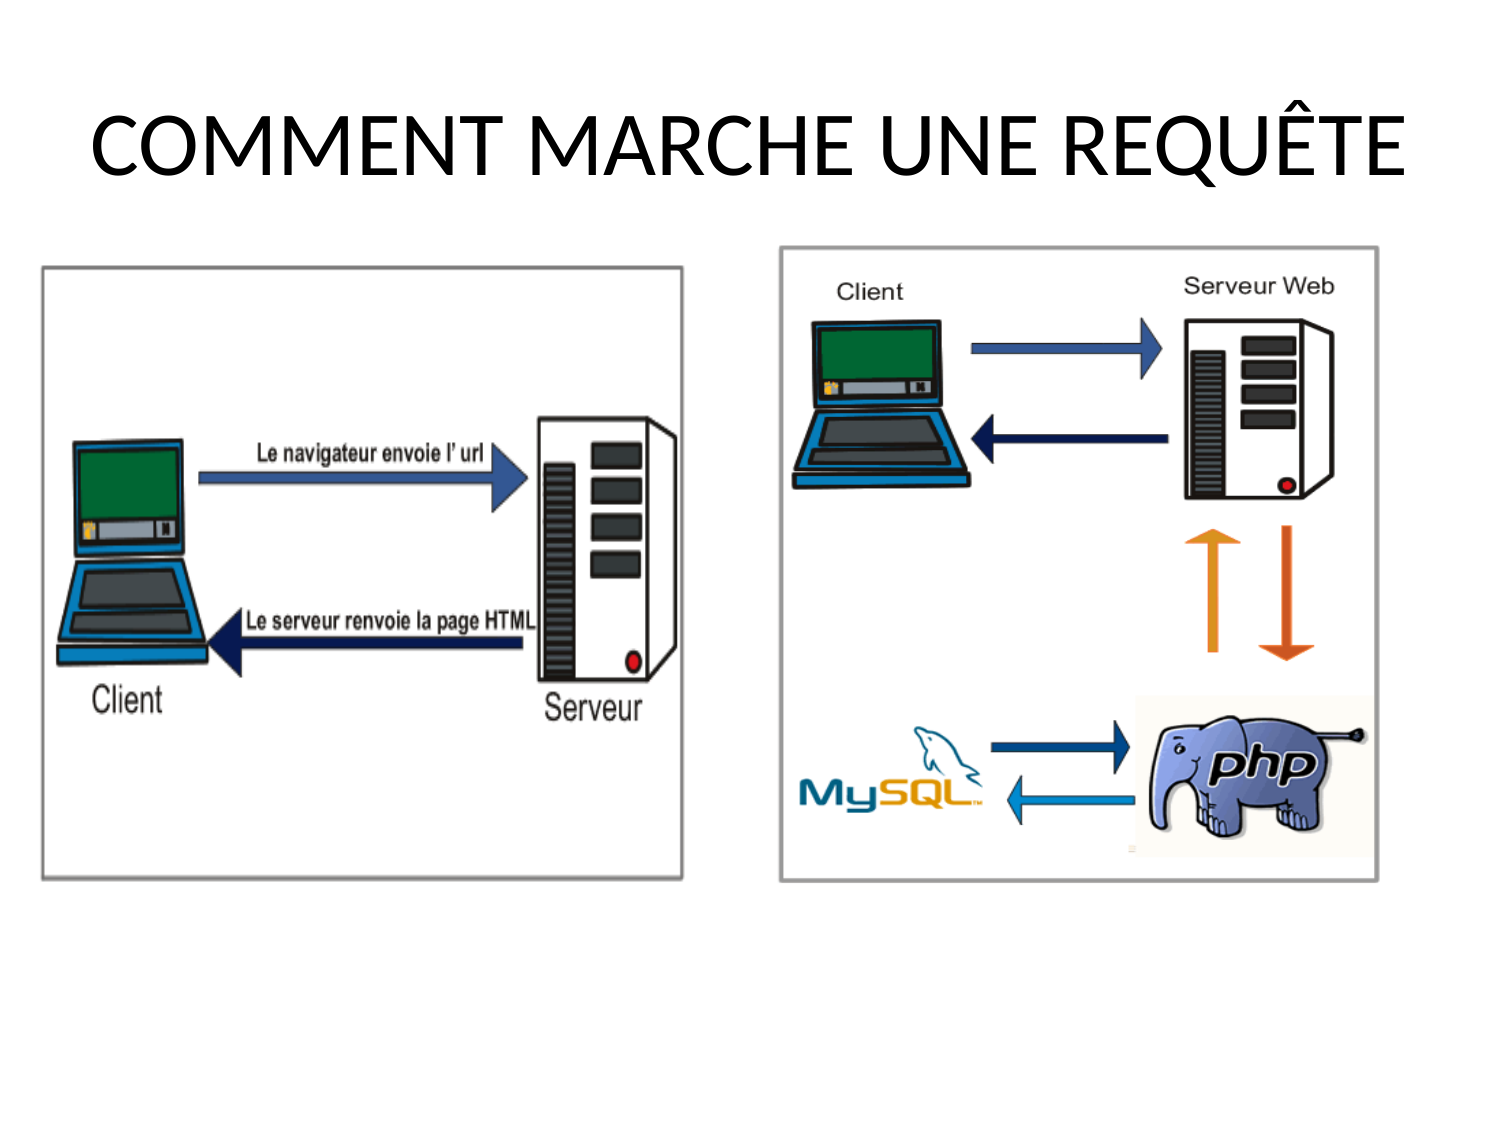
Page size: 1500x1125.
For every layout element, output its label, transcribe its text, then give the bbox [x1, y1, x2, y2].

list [0, 262, 763, 888]
title COMMENT MARCHE UNE REQUÊTE [75, 45, 1425, 233]
picture [774, 237, 1388, 888]
